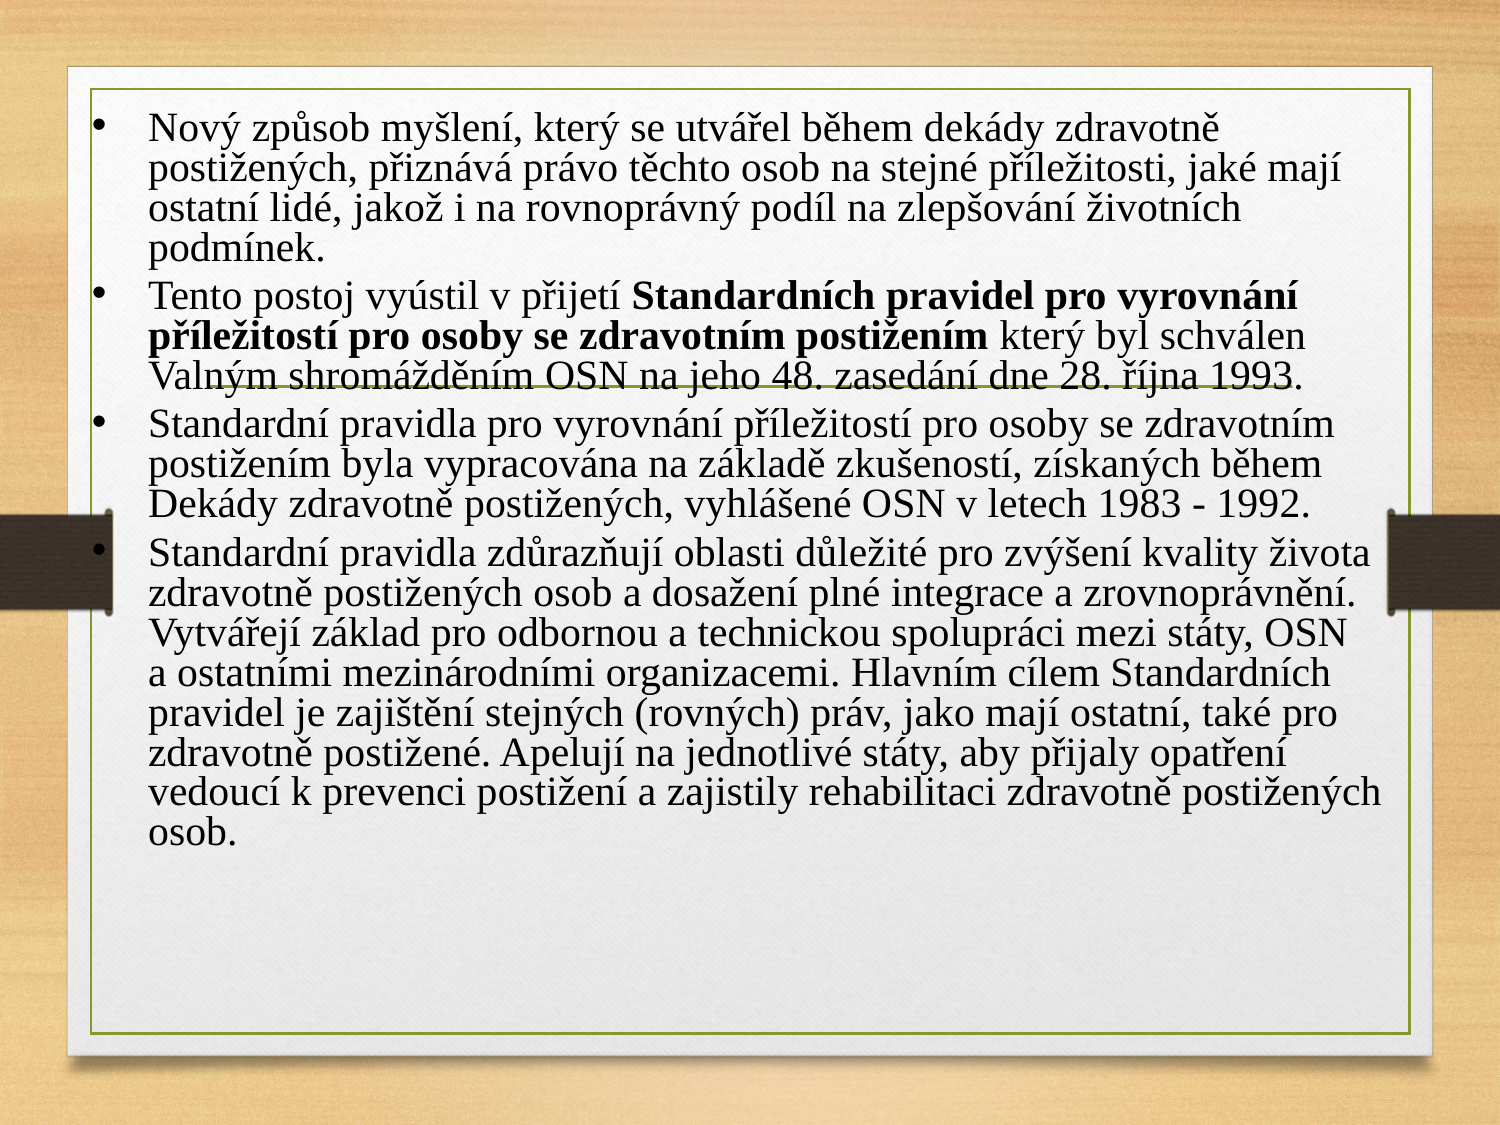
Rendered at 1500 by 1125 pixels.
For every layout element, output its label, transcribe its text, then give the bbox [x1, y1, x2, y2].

picture [0, 0, 1500, 1125]
list Nový způsob myšlení, který se utvářel během dekády zdravotně postižených, přiznává právo těchto osob na stejné příležitosti, jaké mají ostatní lidé, jakož i na rovnoprávný podíl na zlepšování životních podmínek. Tento postoj vyústil v přijetí Standardních pravidel pro vyrovnání příležitostí pro osoby se zdravotním postižením který byl schválen Valným shromážděním OSN na jeho 48. zasedání dne 28. října 1993. Standardní pravidla pro vyrovnání příležitostí pro osoby se zdravotním postižením byla vypracována na základě zkušeností, získaných během Dekády zdravotně postižených, vyhlášené OSN v letech 1983 - 1992. Standardní pravidla zdůrazňují oblasti důležité pro zvýšení kvality života zdravotně postižených osob a dosažení plné integrace a zrovnoprávnění. Vytvářejí základ pro odbornou a technickou spolupráci mezi státy, OSN a ostatními mezinárodními organizacemi. Hlavním cílem Standardních pravidel je zajištění stejných (rovných) práv, jako mají ostatní, také pro zdravotně postižené. Apelují na jednotlivé státy, aby přijaly opatření vedoucí k prevenci postižení a zajistily rehabilitaci zdravotně postižených osob. [76, 101, 1427, 1000]
